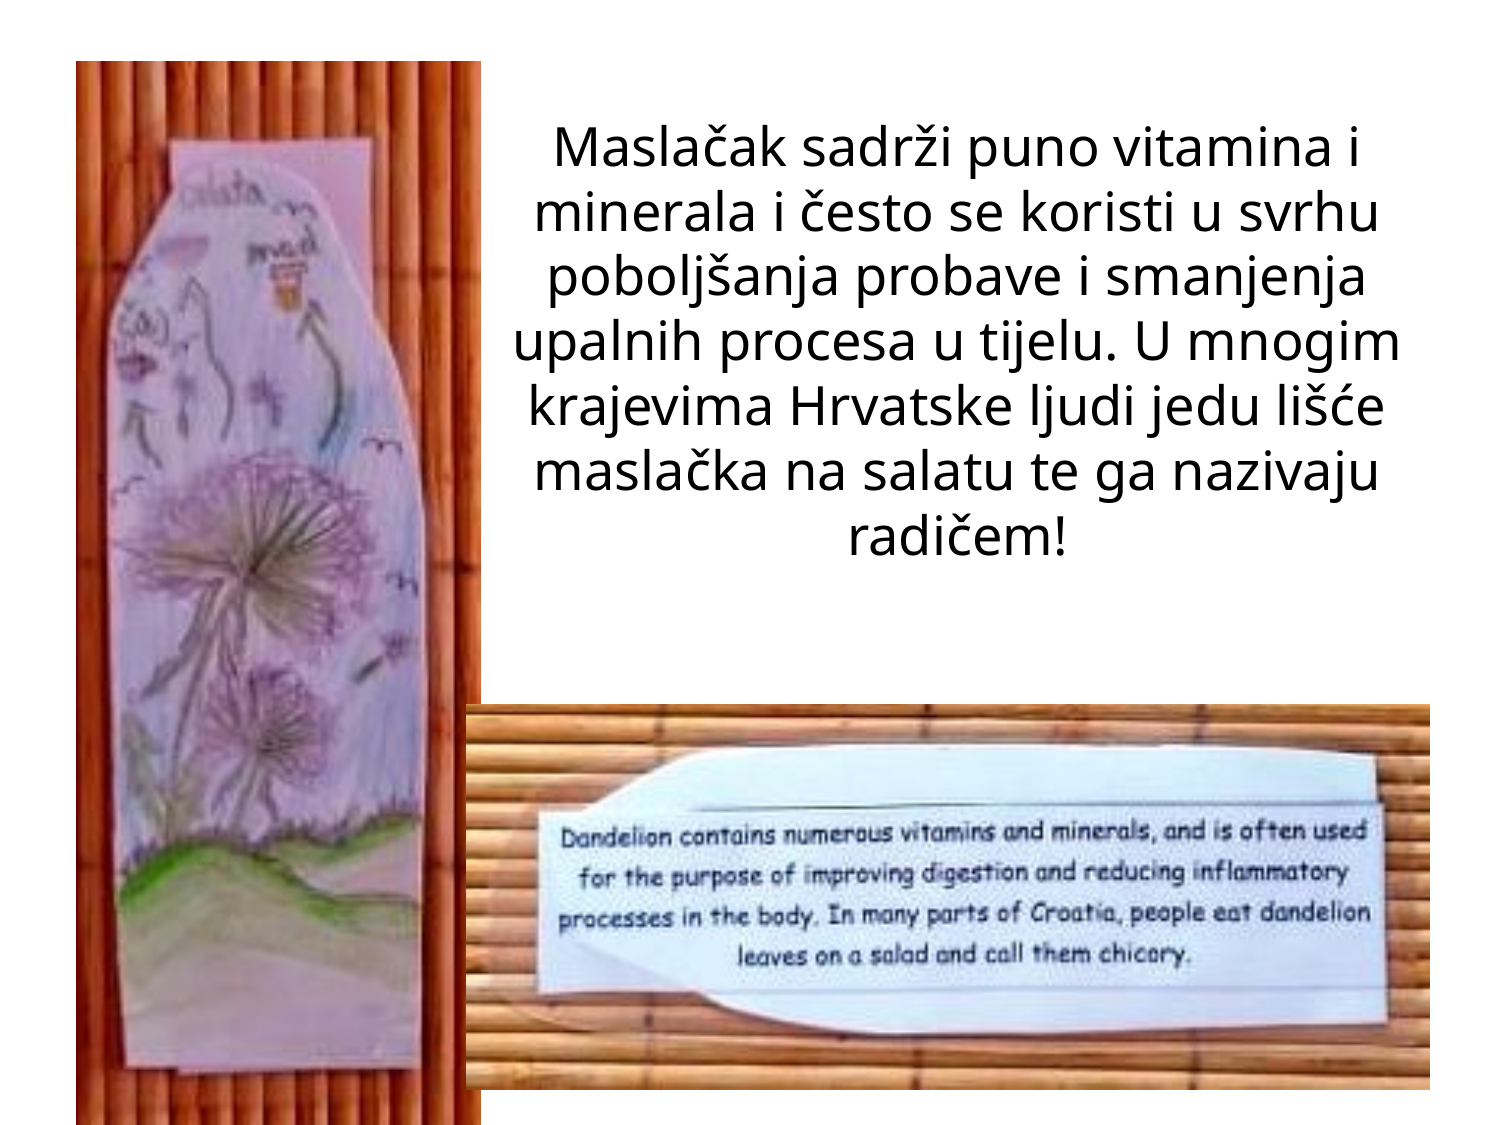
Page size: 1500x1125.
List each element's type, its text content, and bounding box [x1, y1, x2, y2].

title Maslačak sadrži puno vitamina i minerala i često se koristi u svrhu poboljšanja probave i smanjenja upalnih procesa u tijelu. U mnogim krajevima Hrvatske ljudi jedu lišće maslačka na salatu te ga nazivaju radičem! [490, 45, 1425, 634]
picture [76, 61, 1430, 1125]
